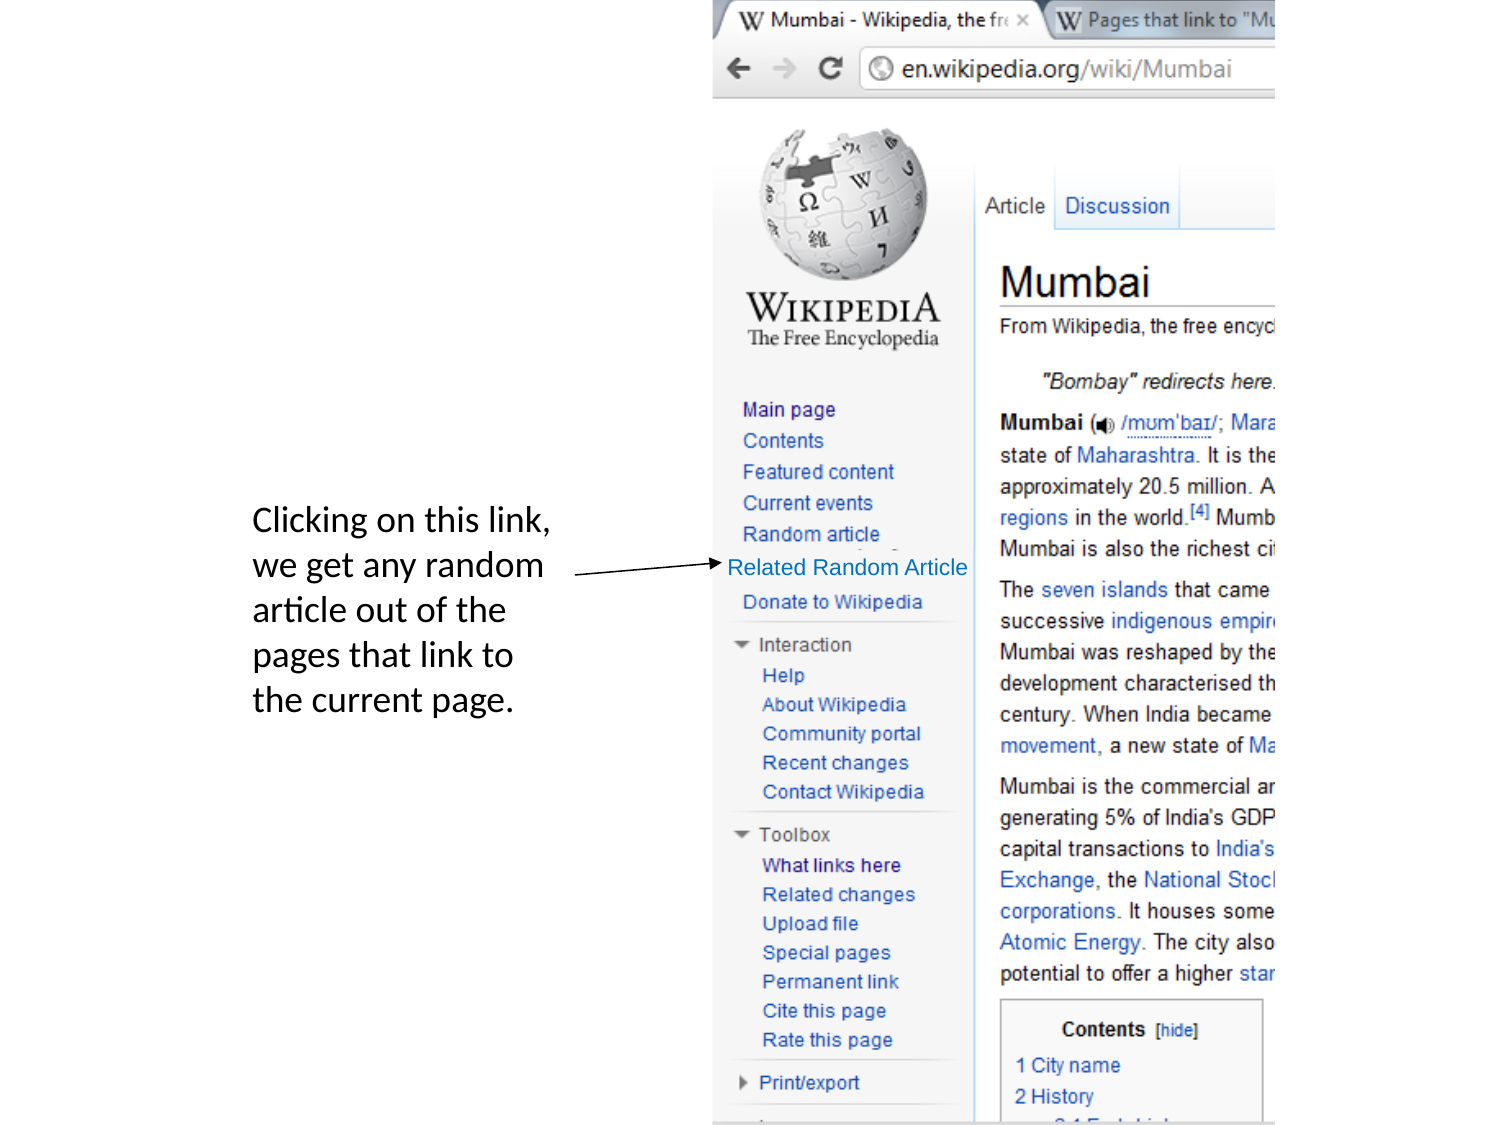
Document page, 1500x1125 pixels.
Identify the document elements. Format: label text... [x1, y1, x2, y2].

text_box Clicking on this link, we get any random article out of the pages that link to the current page. [237, 487, 588, 728]
picture [712, 0, 1276, 1125]
